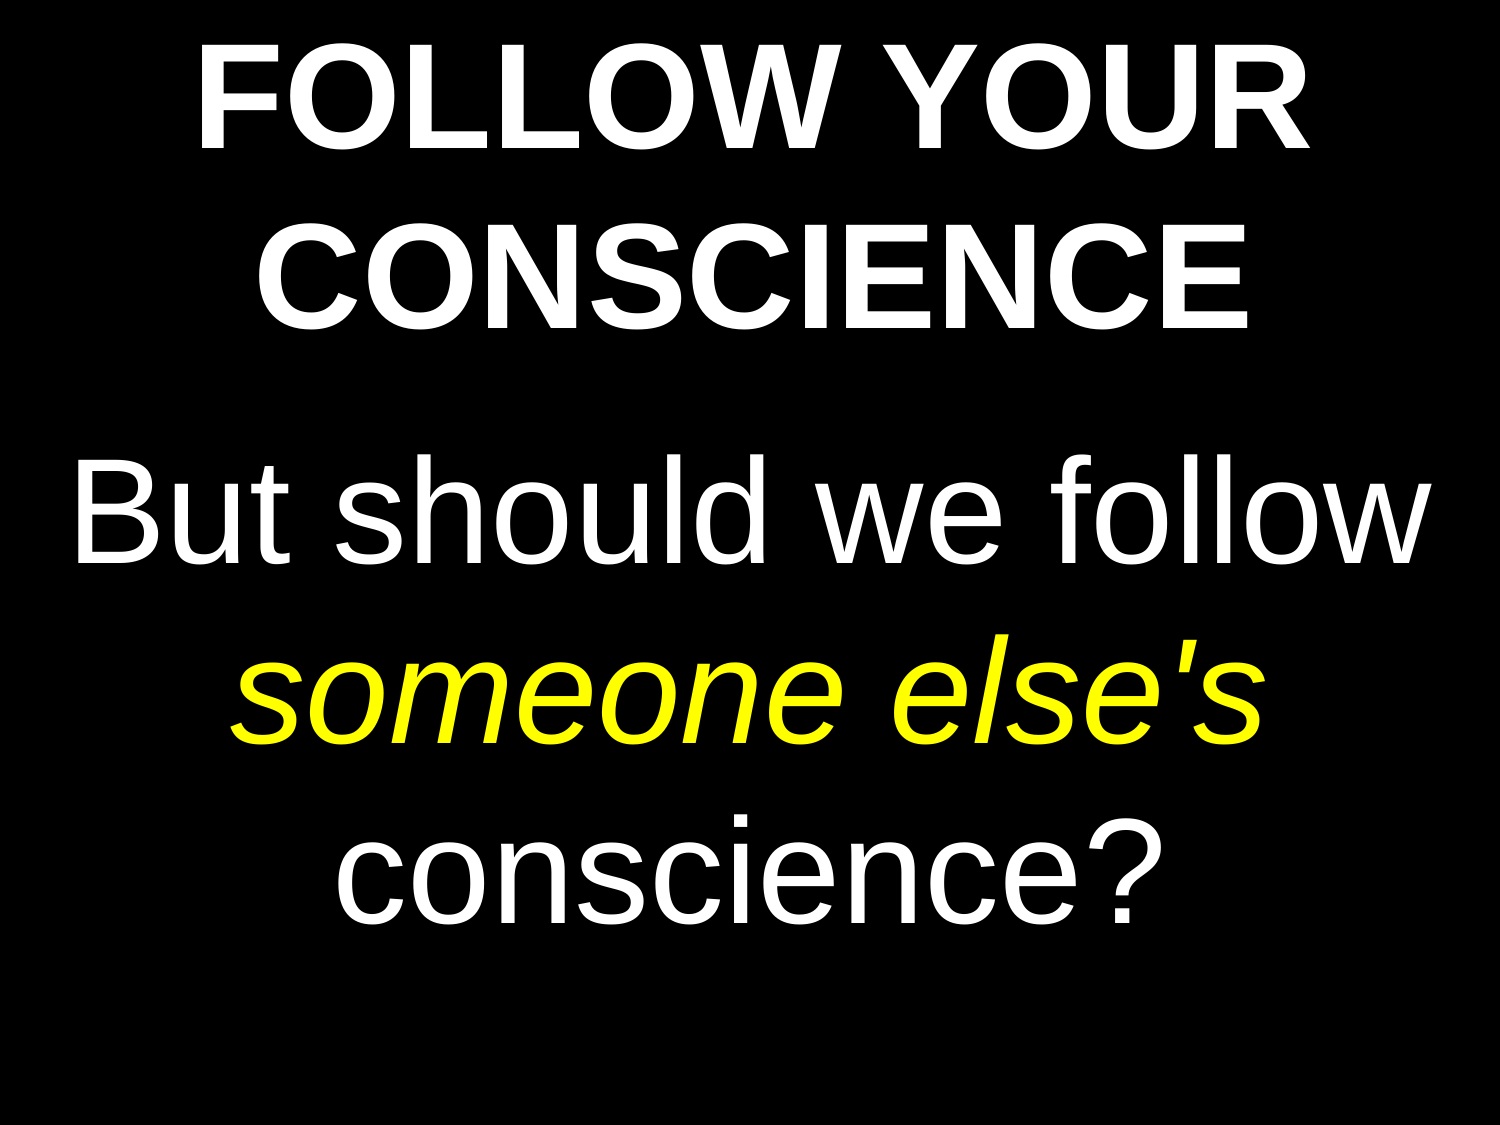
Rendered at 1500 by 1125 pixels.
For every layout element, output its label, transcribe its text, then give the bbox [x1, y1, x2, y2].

text_box FOLLOW YOUR CONSCIENCE [3, 18, 1500, 338]
title But should we follow someone else's conscience? [0, 267, 1500, 1100]
